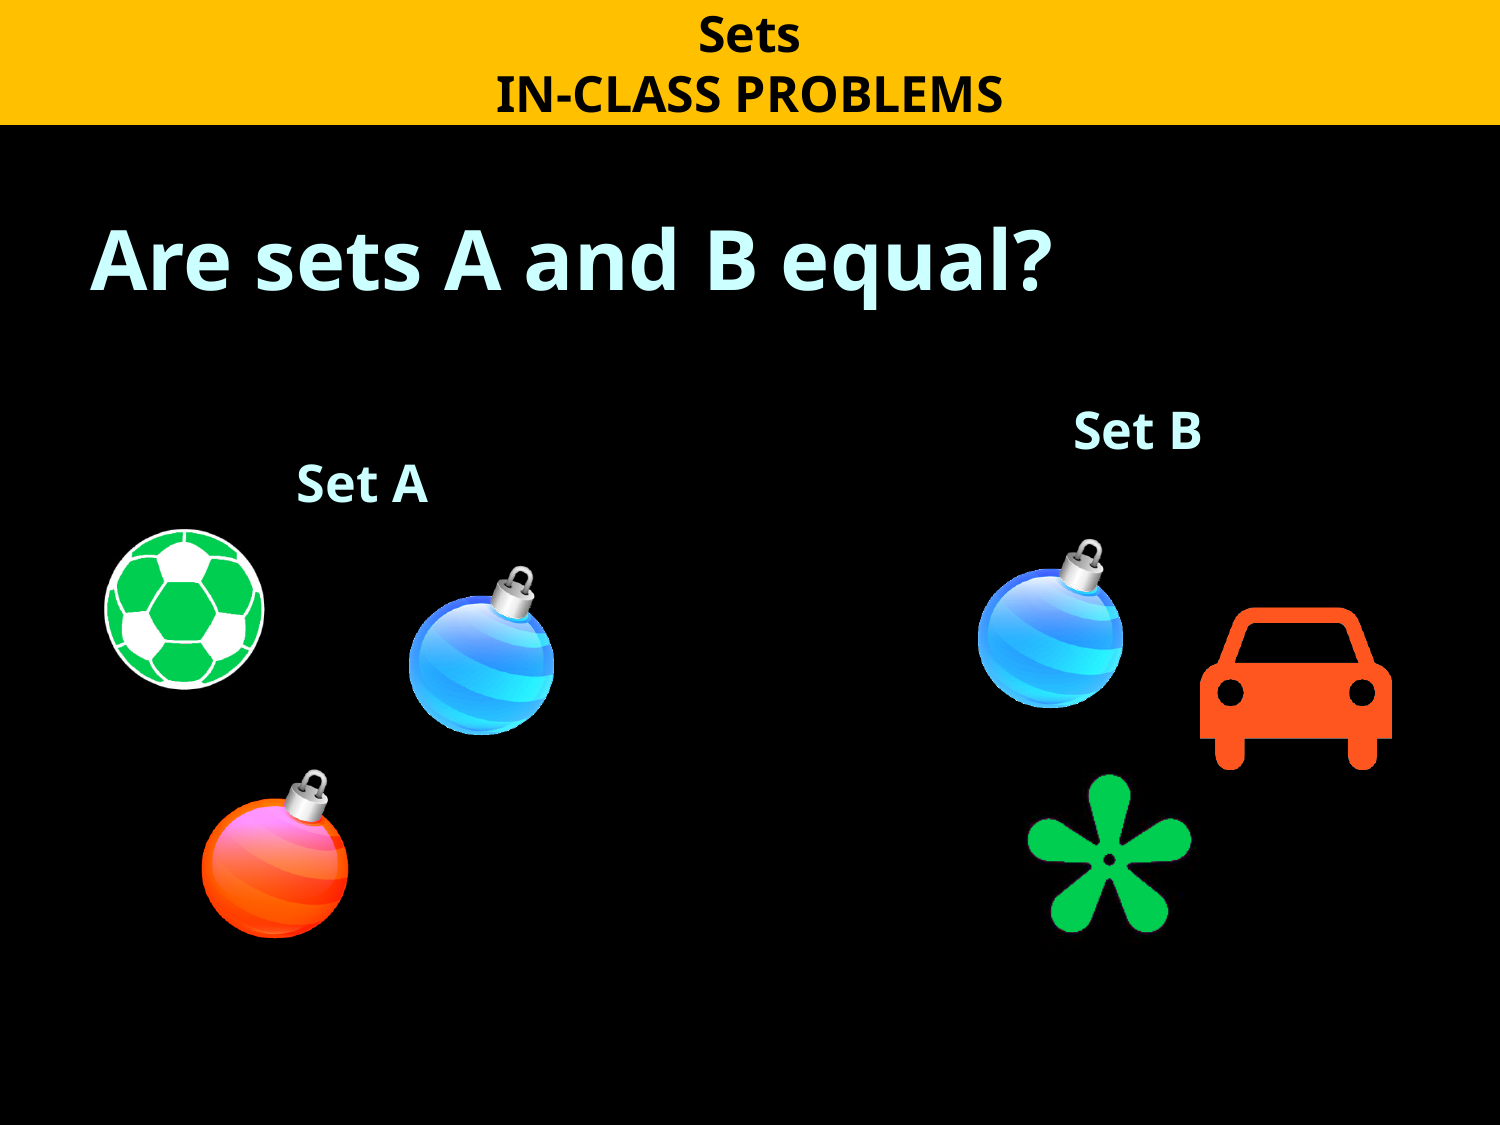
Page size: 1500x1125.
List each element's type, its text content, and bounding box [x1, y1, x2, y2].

picture [381, 548, 576, 747]
text_box Set A [282, 443, 444, 521]
picture [96, 521, 272, 697]
picture [1022, 592, 1392, 953]
list Are sets A and B equal? [75, 200, 1425, 1125]
text_box Set B [1058, 389, 1219, 467]
text_box Sets IN-CLASS PROBLEMS [0, 0, 1500, 125]
picture [174, 751, 369, 950]
picture [949, 521, 1144, 720]
